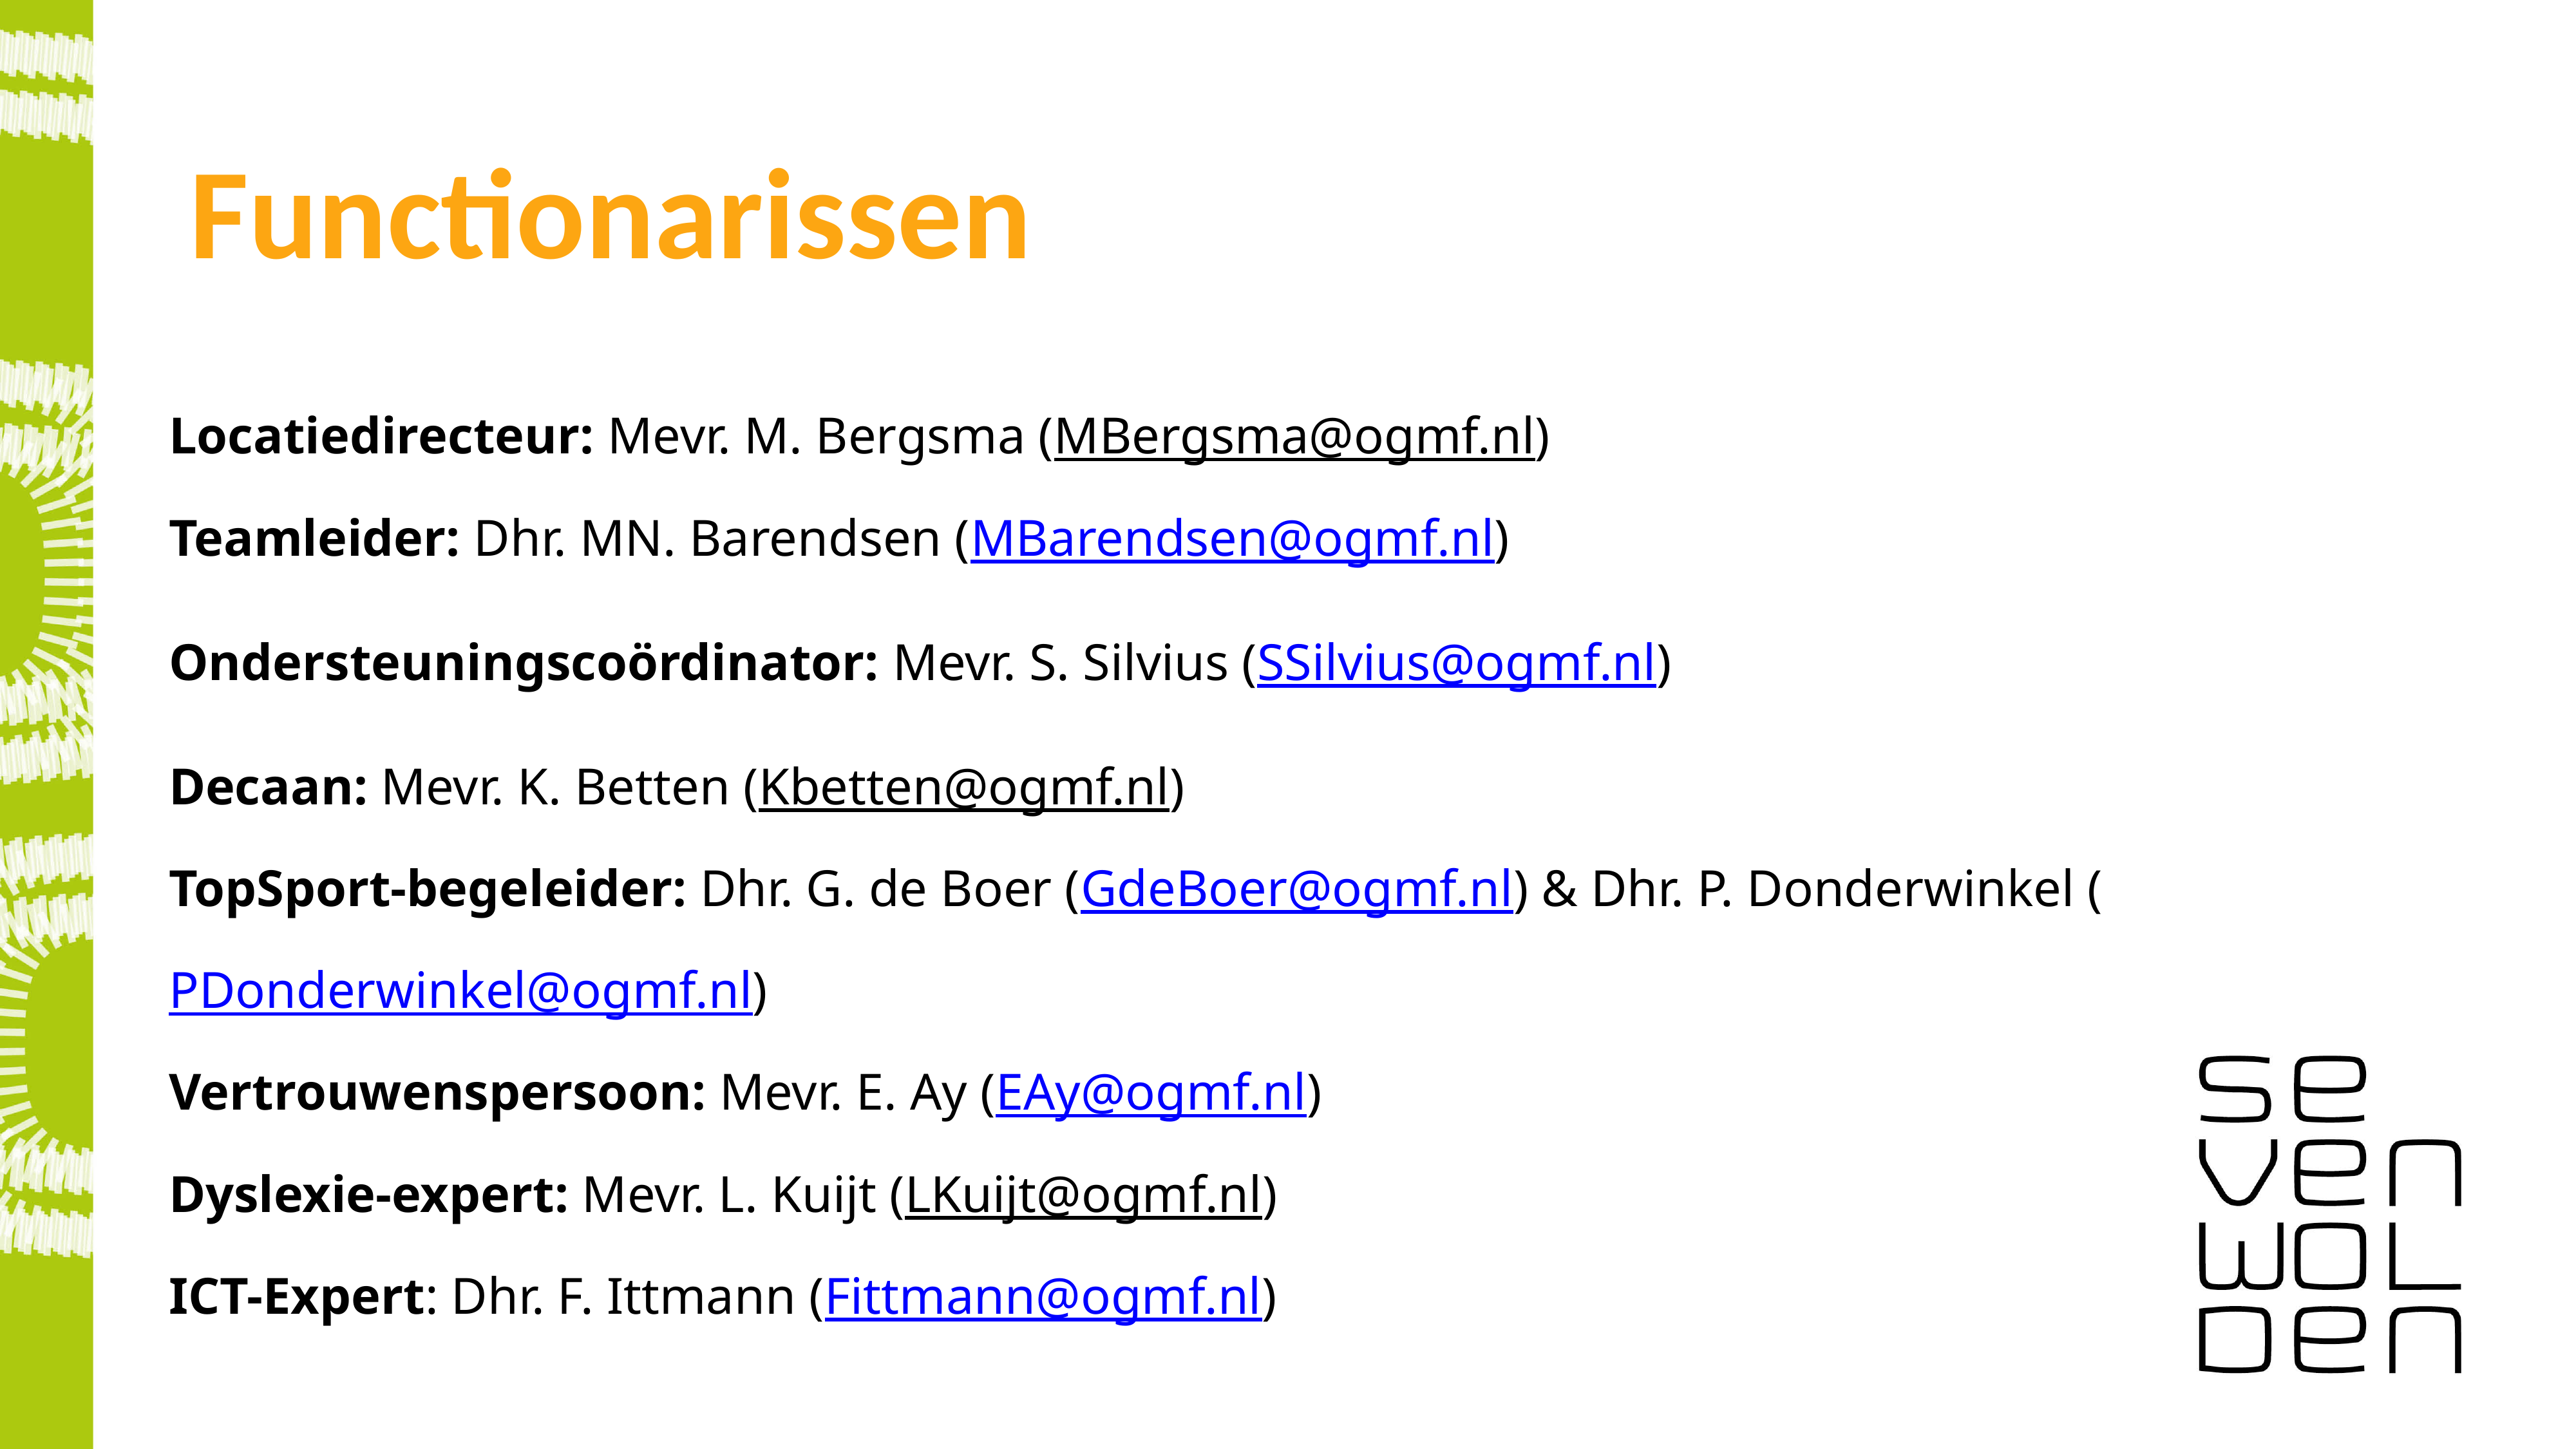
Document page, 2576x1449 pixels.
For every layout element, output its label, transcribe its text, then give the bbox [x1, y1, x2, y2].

list Locatiedirecteur: Mevr. M. Bergsma (MBergsma@ogmf.nl) Teamleider: Dhr. MN. Barendsen (MBarendsen@ogmf.nl) Ondersteuningscoördinator: Mevr. S. Silvius (SSilvius@ogmf.nl) Decaan: Mevr. K. Betten (Kbetten@ogmf.nl) TopSport-begeleider: Dhr. G. de Boer (GdeBoer@ogmf.nl) & Dhr. P. Donderwinkel (PDonderwinkel@ogmf.nl) Vertrouwenspersoon: Mevr. E. Ay (EAy@ogmf.nl) Dyslexie-expert: Mevr. L. Kuijt (LKuijt@ogmf.nl) ICT-Expert: Dhr. F. Ittmann (Fittmann@ogmf.nl) [155, 357, 2576, 1347]
picture [0, 0, 2575, 1449]
title Functionarissen [176, 77, 2166, 357]
